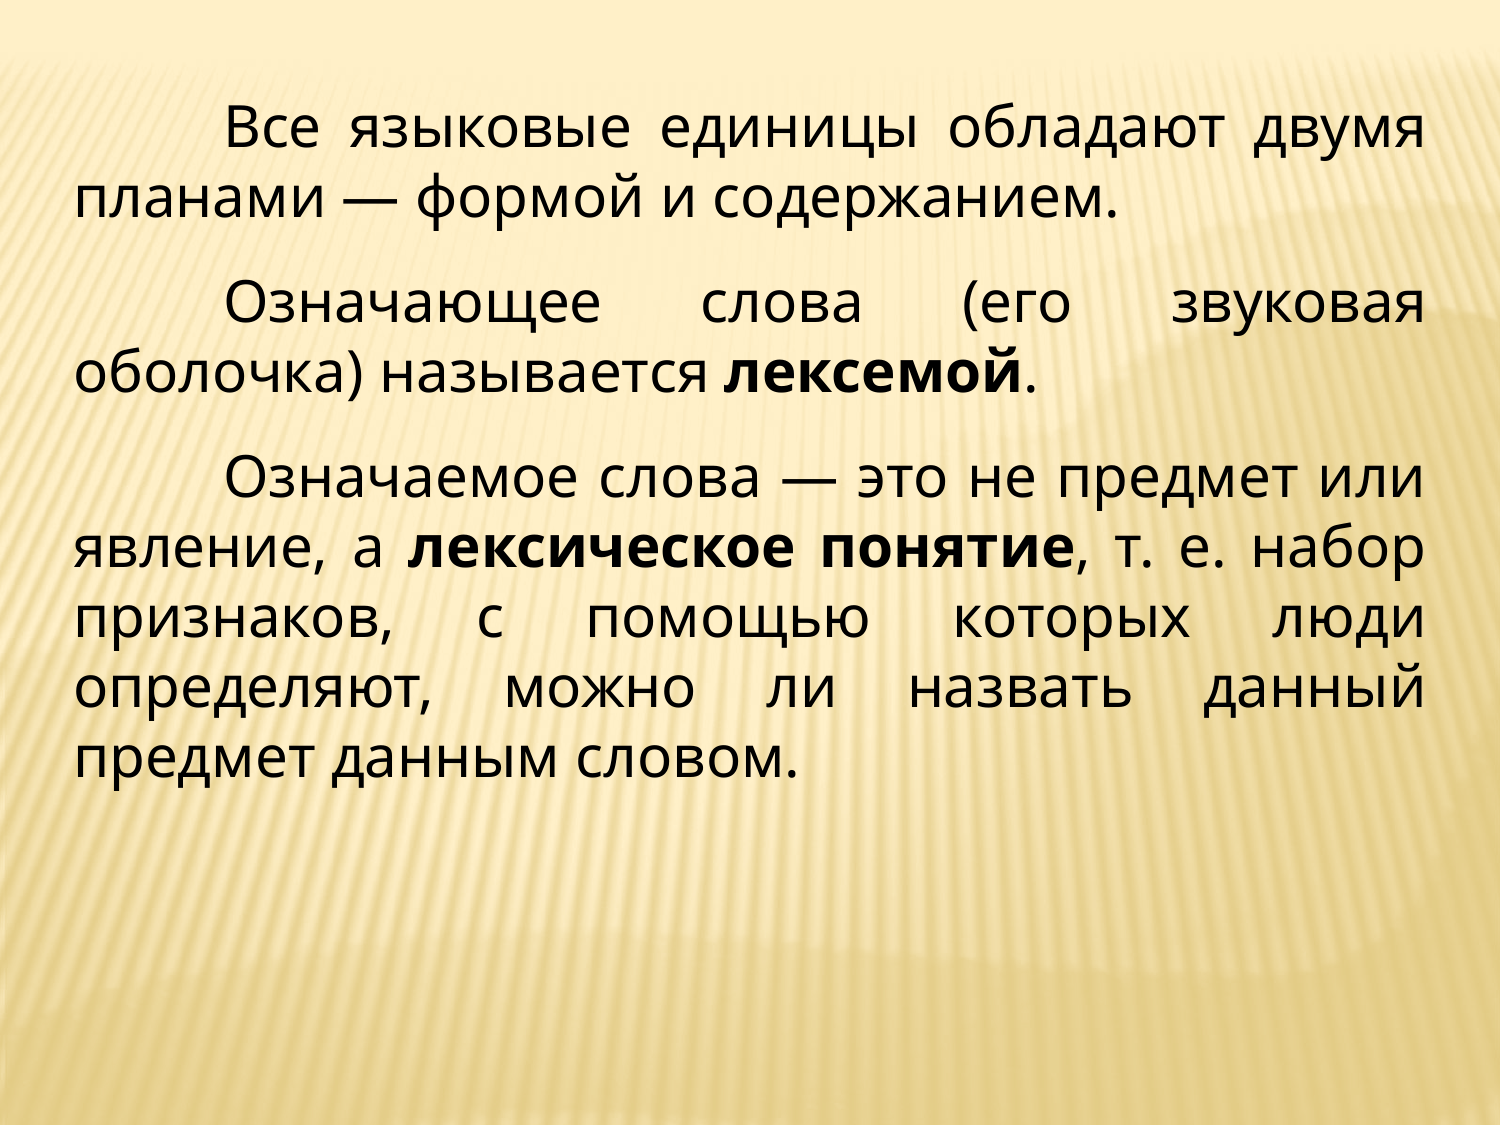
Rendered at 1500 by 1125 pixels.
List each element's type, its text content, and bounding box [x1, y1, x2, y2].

text_box Все языковые единицы обладают двумя планами — формой и содержанием. Означающее слова (его звуковая оболочка) называется лексемой. Означаемое слова — это не предмет или явление, а лексическое понятие, т. е. набор признаков, с помощью которых люди определяют, можно ли назвать данный предмет данным словом. [58, 82, 1442, 842]
